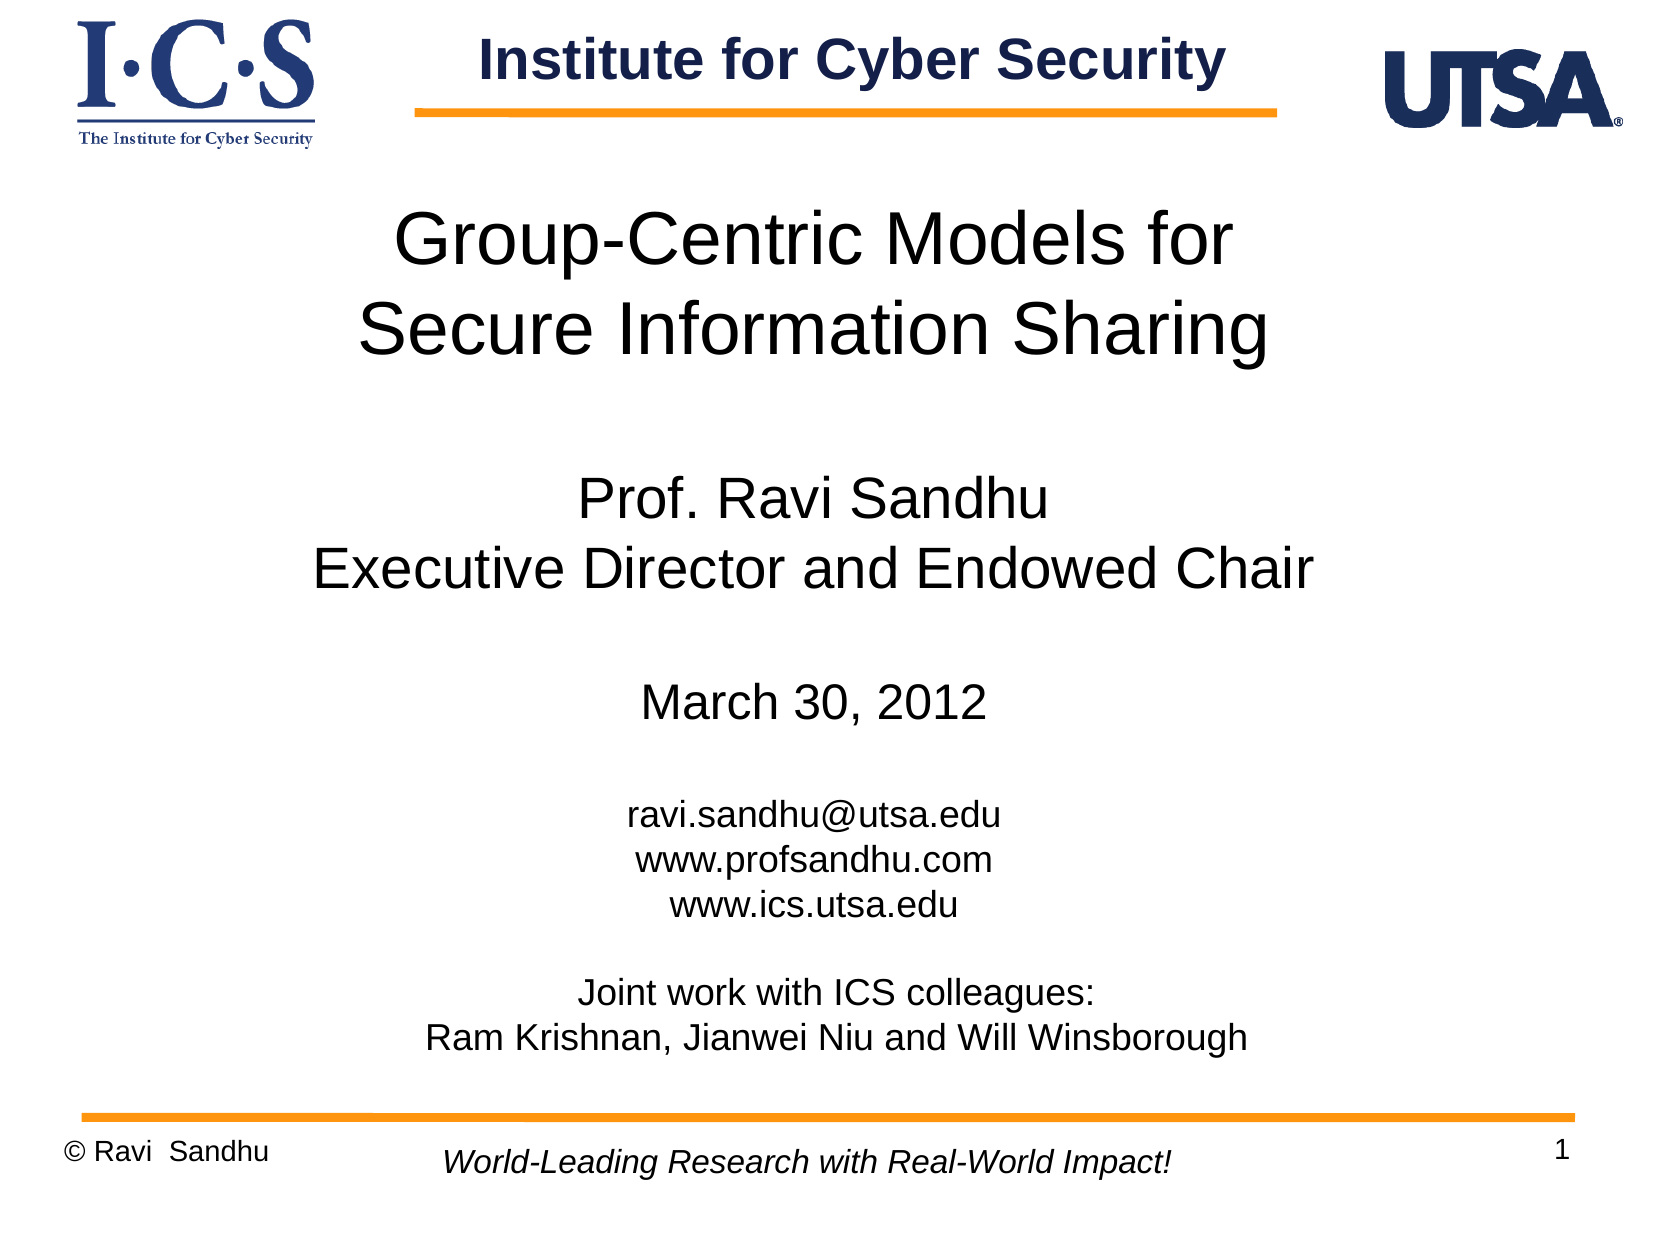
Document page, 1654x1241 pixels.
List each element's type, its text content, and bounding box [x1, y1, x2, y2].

picture [1385, 49, 1623, 128]
slide_number 1 [1181, 1125, 1575, 1219]
text_box Joint work with ICS colleagues: Ram Krishnan, Jianwei Niu and Will Winsborough [394, 960, 1280, 1066]
text_box Institute for Cyber Security [426, 0, 1280, 113]
text_box World-Leading Research with Real-World Impact! [427, 1132, 1188, 1188]
picture [73, 0, 317, 151]
text_box © Ravi Sandhu [64, 1132, 450, 1218]
text_box Group-Centric Models for Secure Information Sharing Prof. Ravi Sandhu Executive Director and Endowed Chair March 30, 2012 ravi.sandhu@utsa.edu www.profsandhu.com www.ics.utsa.edu [64, 182, 1565, 483]
